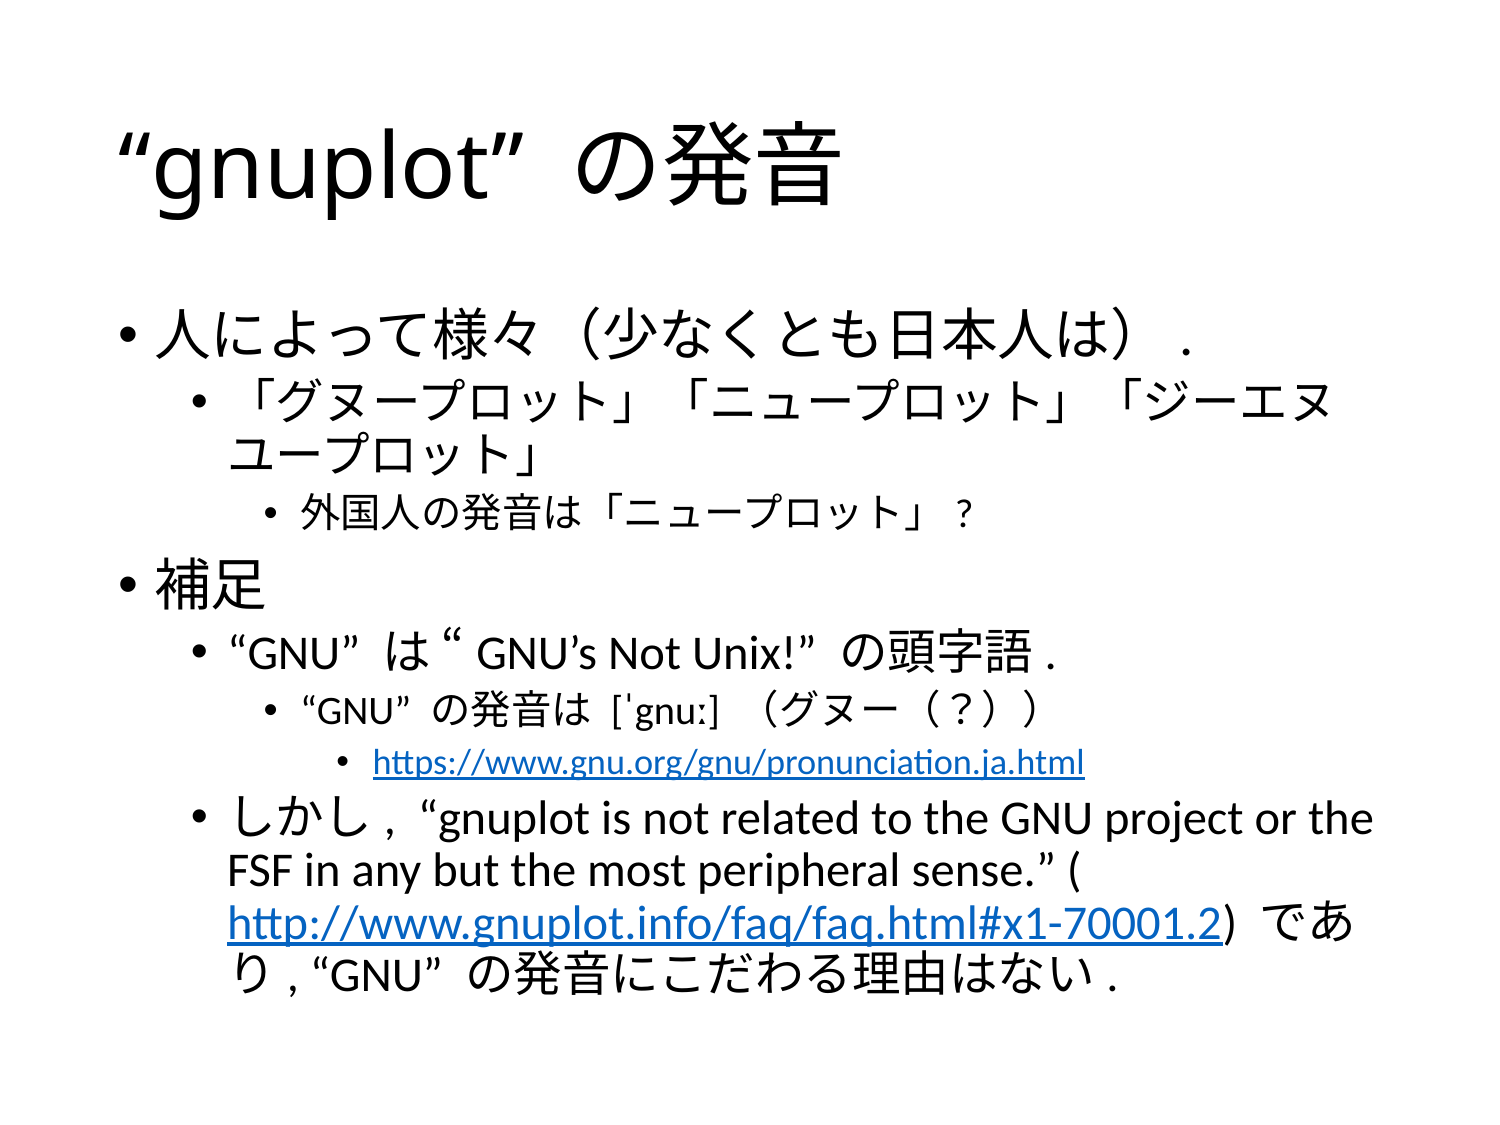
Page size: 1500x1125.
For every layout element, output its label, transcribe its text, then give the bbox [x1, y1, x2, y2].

title “gnuplot” の発音 [103, 59, 1397, 278]
list 人によって様々（少なくとも日本人は）. 「グヌープロット」「ニュープロット」「ジーエヌユープロット」 外国人の発音は「ニュープロット」? 補足 “GNU” は “GNU’s Not Unix!” の頭字語. “GNU” の発音は [ˈgnuː] （グヌー（？）） https://www.gnu.org/gnu/pronunciation.ja.html しかし, “gnuplot is not related to the GNU project or the FSF in any but the most peripheral sense.” (http://www.gnuplot.info/faq/faq.html#x1-70001.2) であり, “GNU” の発音にこだわる理由はない. [103, 299, 1397, 1014]
